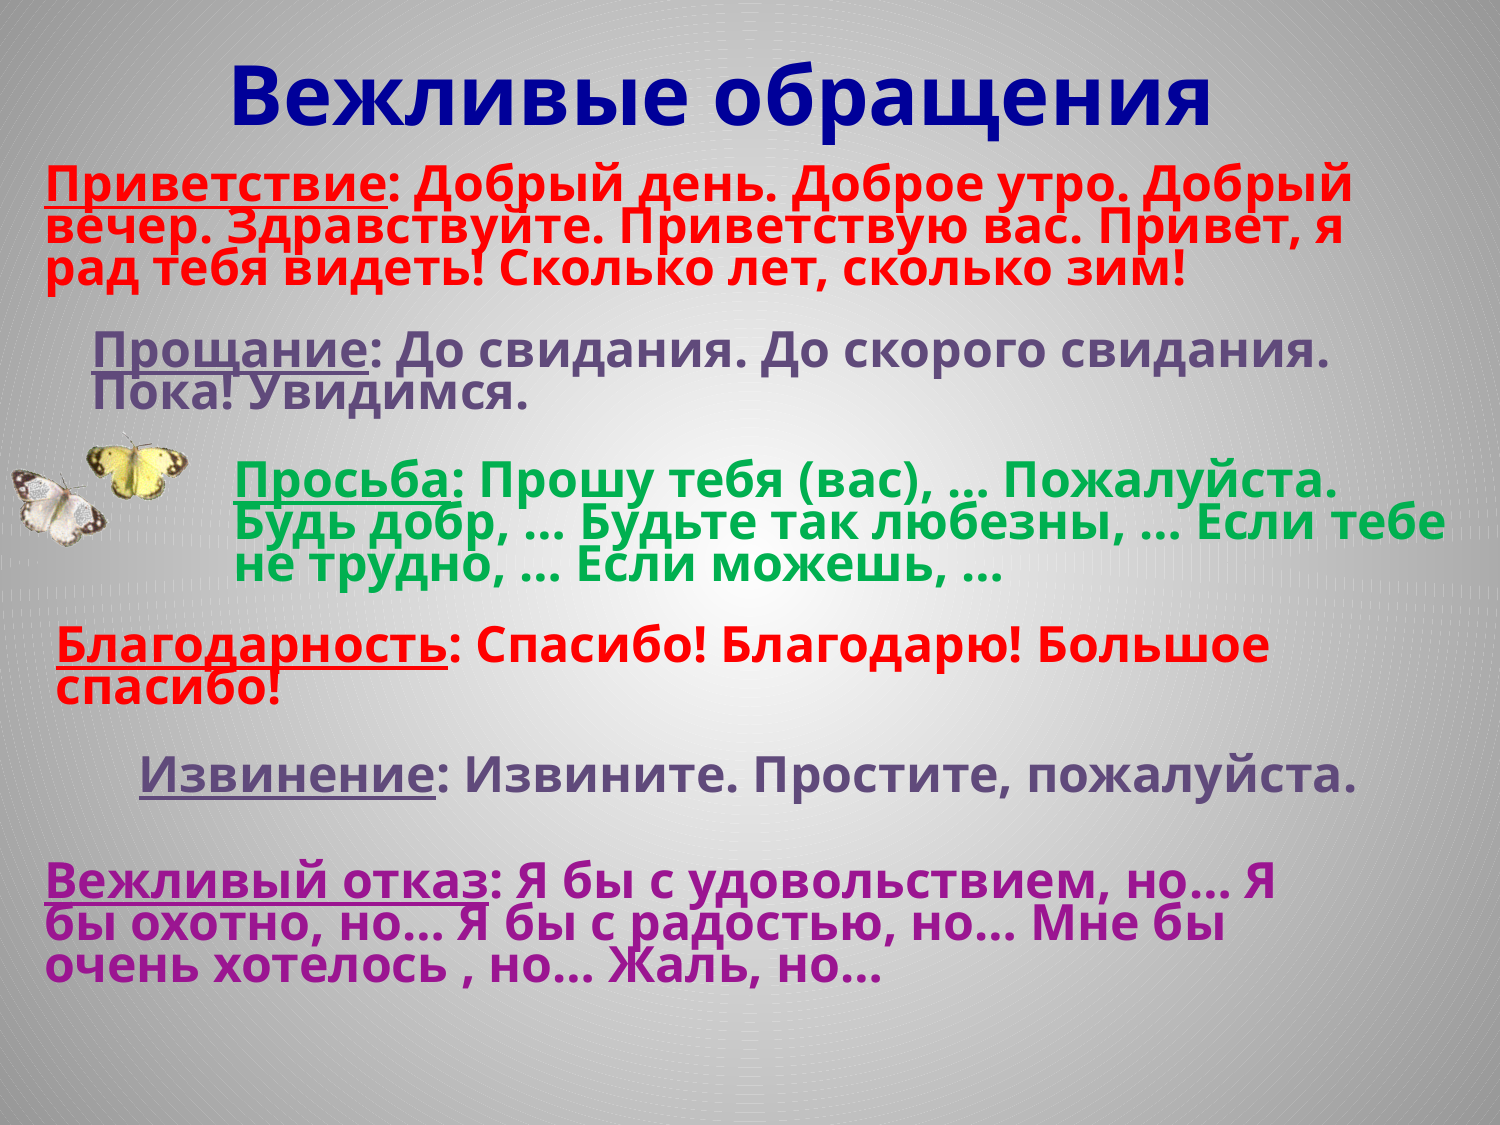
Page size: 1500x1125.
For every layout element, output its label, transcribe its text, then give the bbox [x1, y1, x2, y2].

text_box Благодарность: Спасибо! Благодарю! Большое спасибо! [41, 621, 1388, 721]
text_box Вежливый отказ: Я бы с удовольствием, но… Я бы охотно, но… Я бы с радостью, но… Мне бы очень хотелось , но… Жаль, но… [29, 857, 1376, 999]
text_box Приветствие: Добрый день. Доброе утро. Добрый вечер. Здравствуйте. Приветствую вас. Привет, я рад тебя видеть! Сколько лет, сколько зим! [29, 160, 1447, 302]
text_box Просьба: Прошу тебя (вас), … Пожалуйста. Будь добр, … Будьте так любезны, … Если тебе не трудно, … Если можешь, … [218, 456, 1477, 597]
text_box Прощание: До свидания. До скорого свидания. Пока! Увидимся. [76, 326, 1459, 425]
text_box Извинение: Извините. Простите, пожалуйста. [123, 751, 1471, 809]
title Вежливые обращения [76, 31, 1453, 153]
picture [0, 361, 215, 602]
